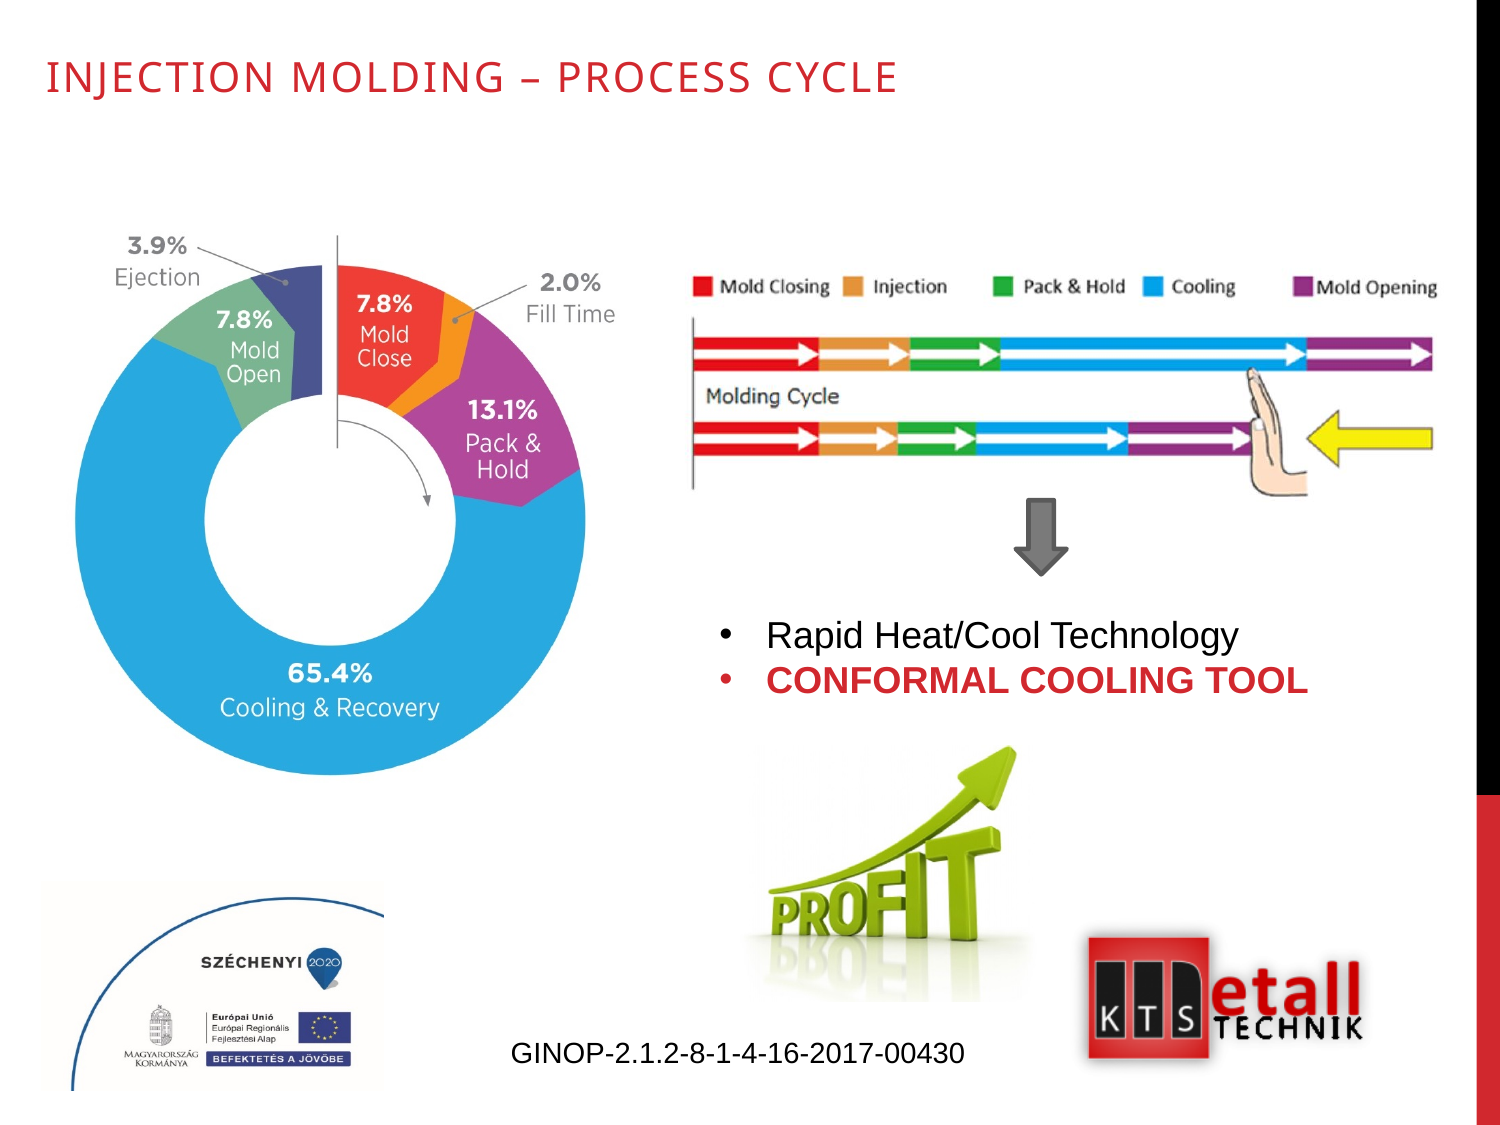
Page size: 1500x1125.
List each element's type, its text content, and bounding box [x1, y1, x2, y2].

picture [40, 880, 385, 1092]
text_box Rapid Heat/Cool Technology CONFORMAL COOLING TOOL [704, 603, 1378, 709]
text_box [1013, 519, 1069, 577]
subtitle Injection molding – process cycle [31, 42, 1425, 193]
picture [658, 254, 1475, 513]
picture [1066, 912, 1388, 1092]
picture [737, 745, 1040, 1002]
picture [40, 204, 642, 797]
text_box GINOP-2.1.2-8-1-4-16-2017-00430 [460, 1027, 1016, 1078]
